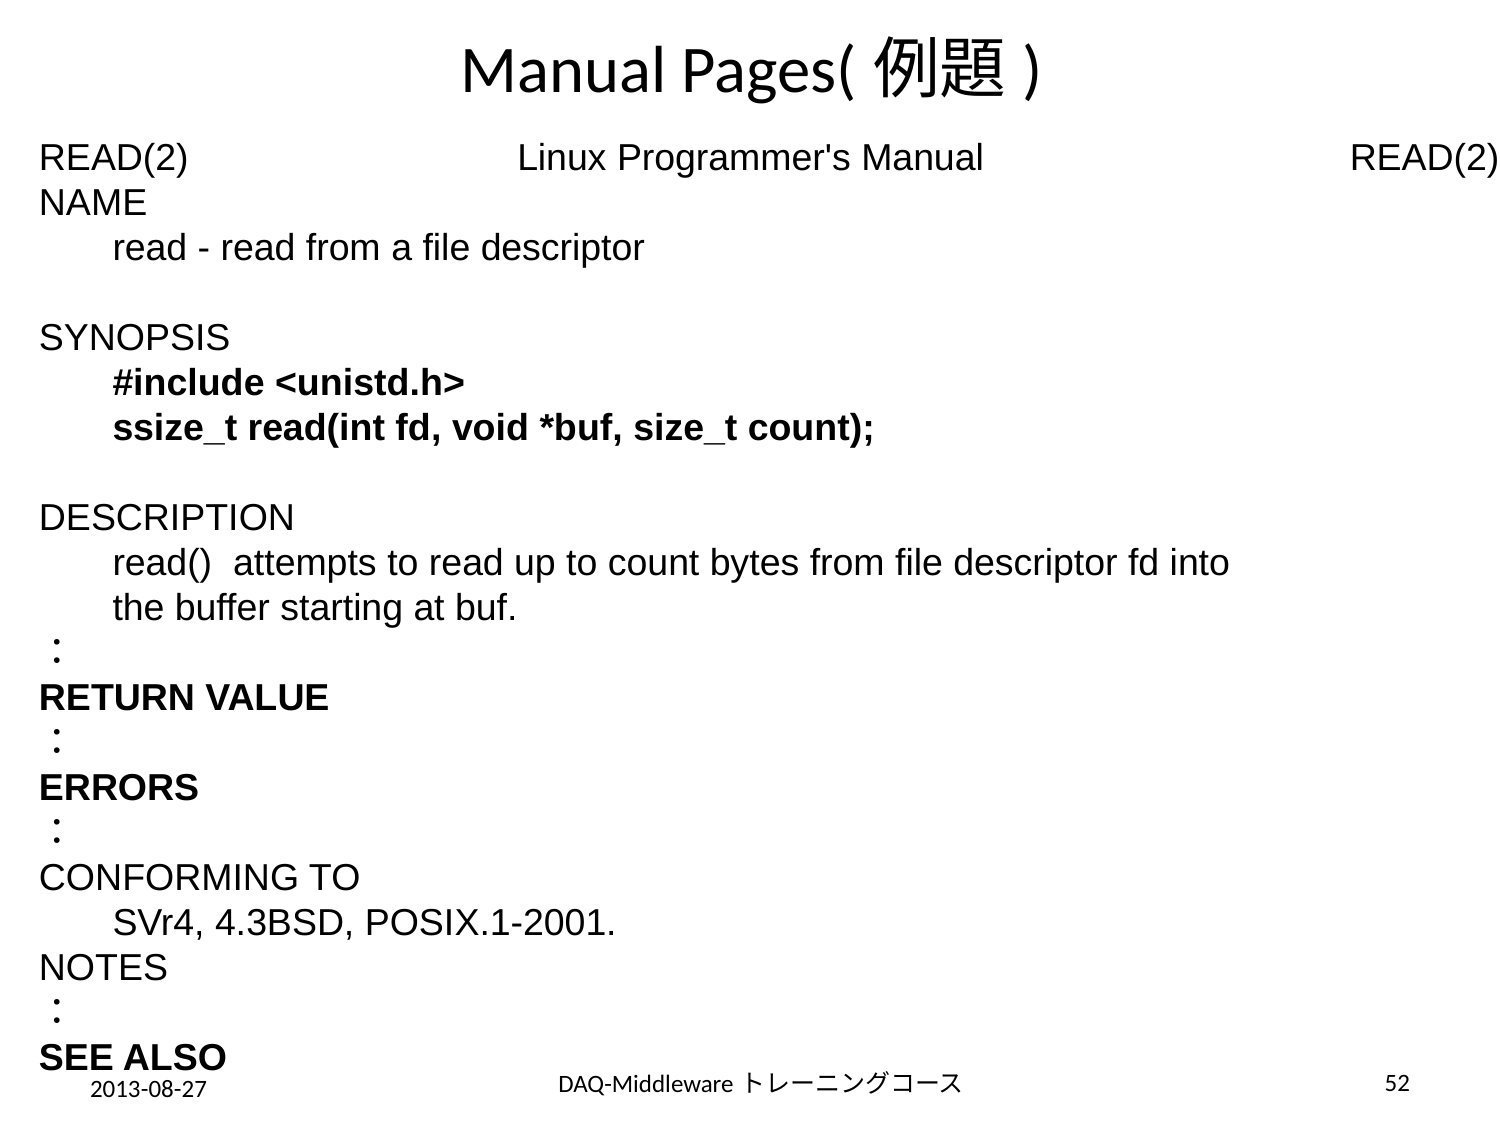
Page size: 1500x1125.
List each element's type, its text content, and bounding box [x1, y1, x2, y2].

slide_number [74, 1064, 426, 1112]
text_box READ(2) Linux Programmer's Manual READ(2) NAME read - read from a file descriptor SYNOPSIS #include <unistd.h> ssize_t read(int fd, void *buf, size_t count); DESCRIPTION read() attempts to read up to count bytes from file descriptor fd into the buffer starting at buf. ： RETURN VALUE ： ERRORS ： CONFORMING TO SVr4, 4.3BSD, POSIX.1-2001. NOTES ： SEE ALSO [24, 125, 1500, 1086]
title Manual Pages(例題) [76, 0, 1428, 125]
footer DAQ-Middlewareトレーニングコース [512, 1059, 1011, 1112]
slide_number 52 [1074, 1086, 1426, 1105]
